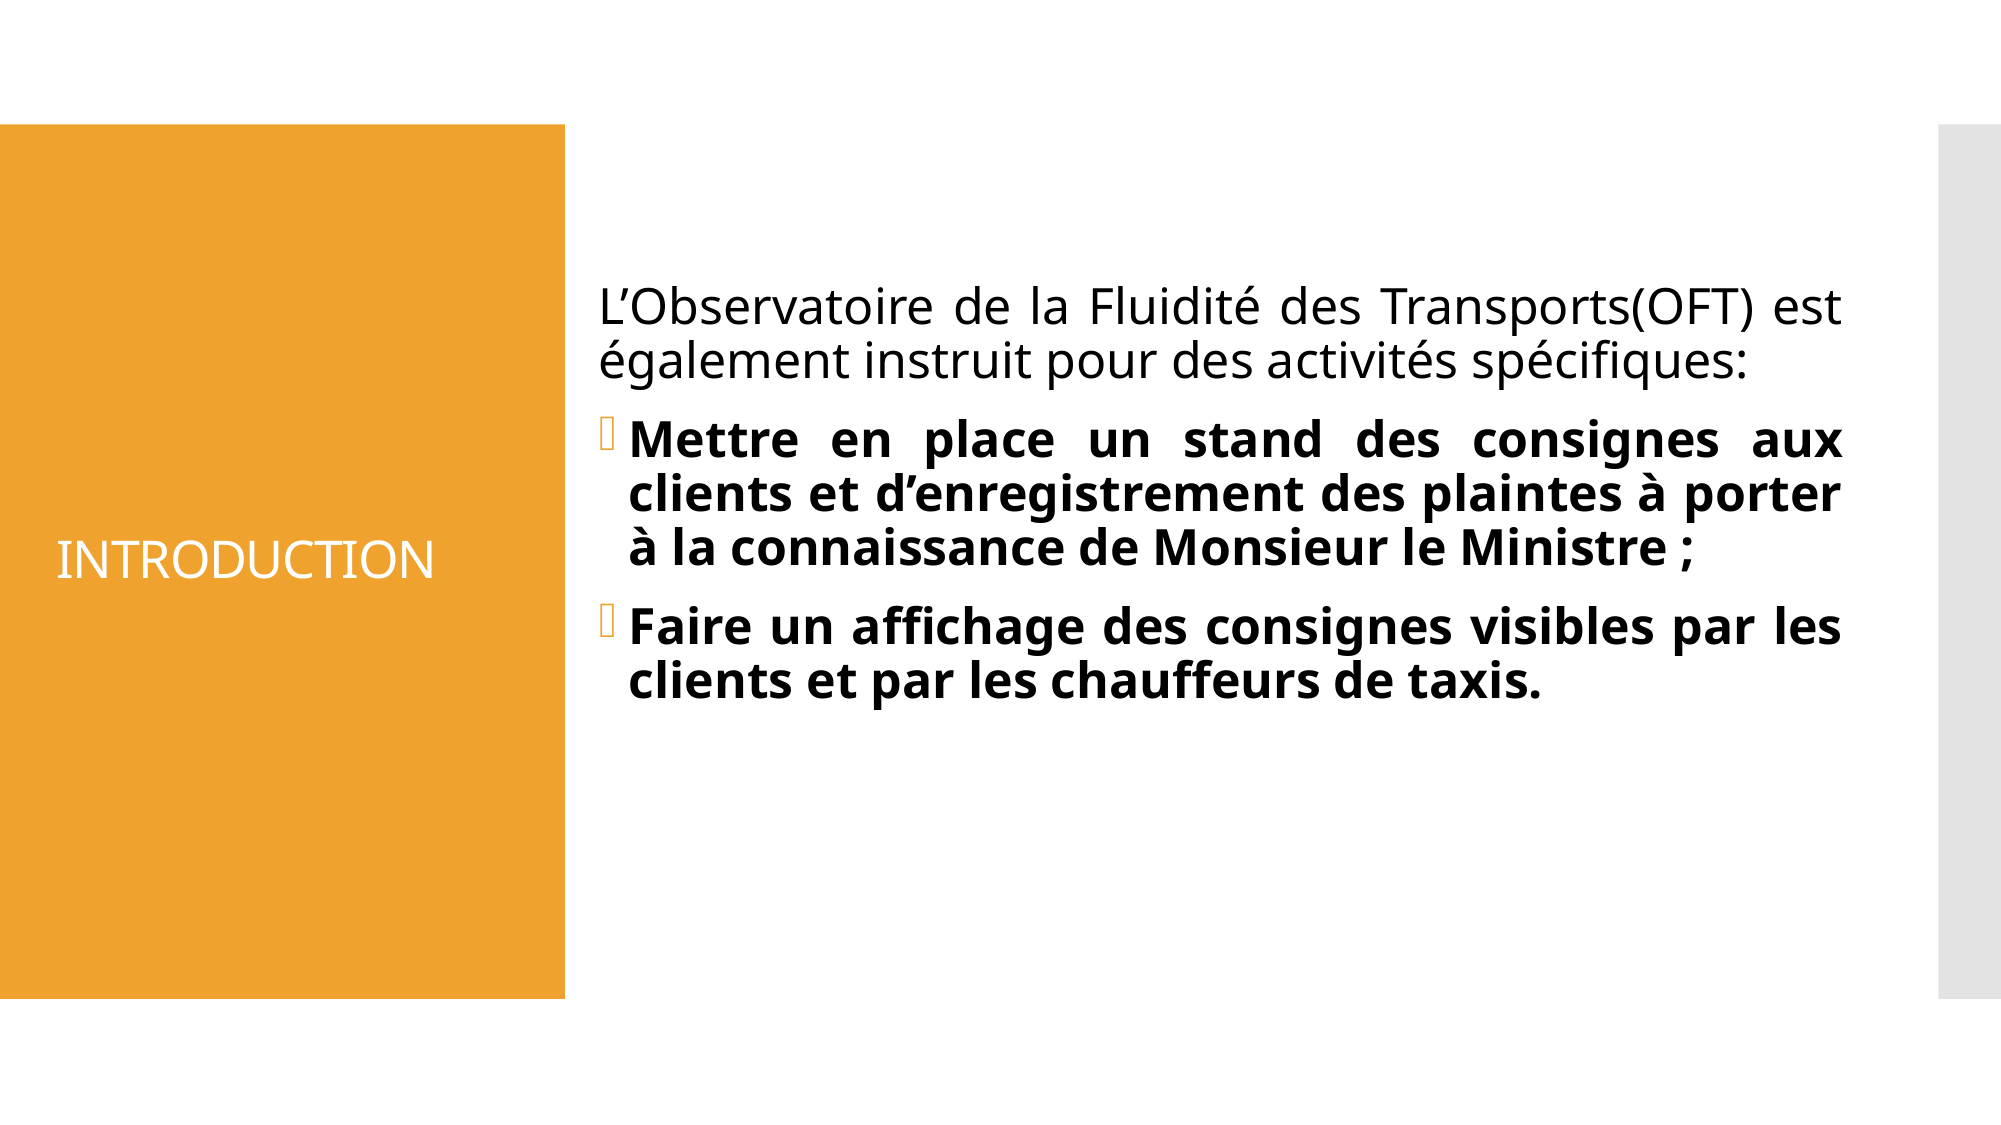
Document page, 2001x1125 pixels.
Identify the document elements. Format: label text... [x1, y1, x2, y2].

list L’Observatoire de la Fluidité des Transports(OFT) est également instruit pour des activités spécifiques: Mettre en place un stand des consignes aux clients et d’enregistrement des plaintes à porter à la connaissance de Monsieur le Ministre ; Faire un affichage des consignes visibles par les clients et par les chauffeurs de taxis. [583, 72, 1859, 913]
title INTRODUCTION [41, 184, 525, 940]
